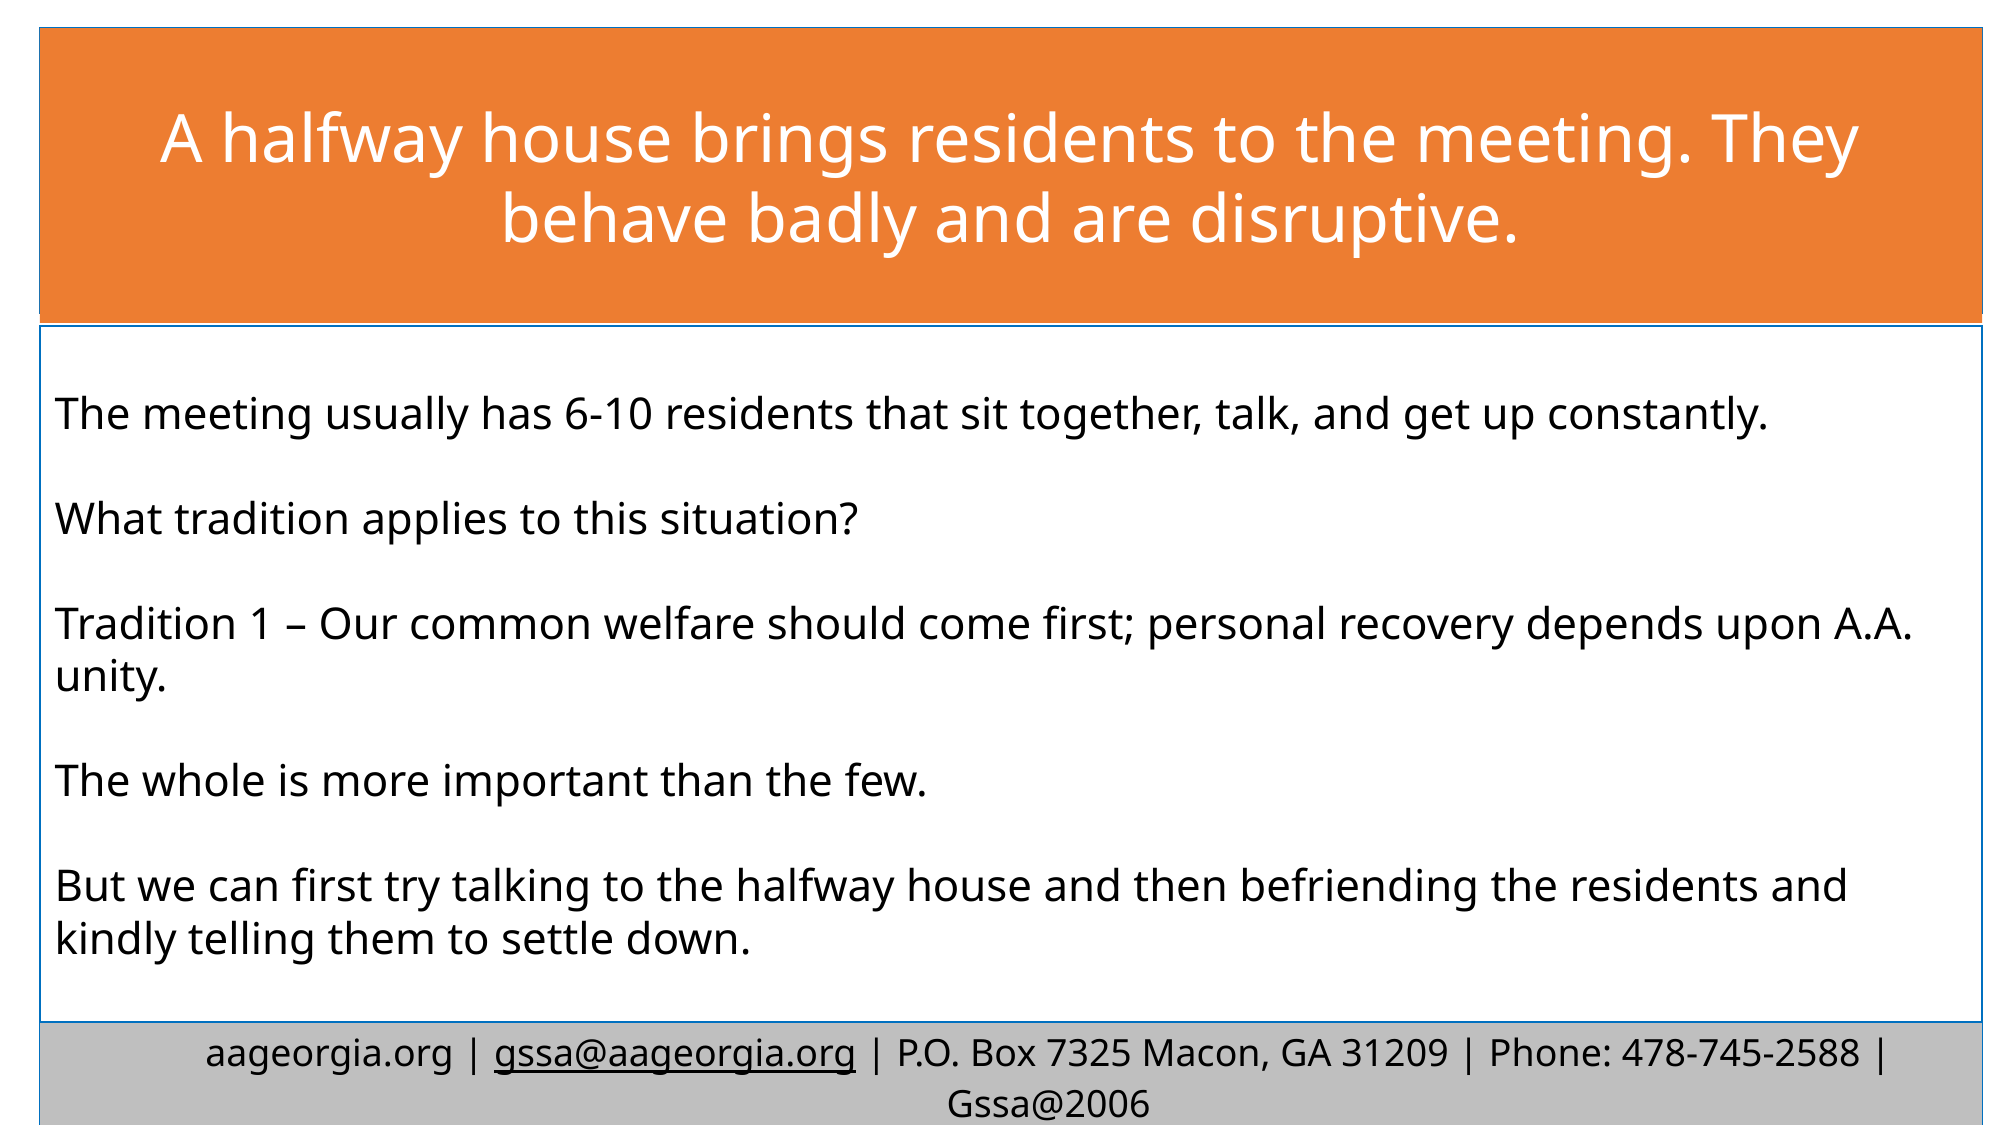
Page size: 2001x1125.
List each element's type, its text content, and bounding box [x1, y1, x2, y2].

text_box The meeting usually has 6-10 residents that sit together, talk, and get up constantly. What tradition applies to this situation? Tradition 1 – Our common welfare should come first; personal recovery depends upon A.A. unity. The whole is more important than the few. But we can first try talking to the halfway house and then befriending the residents and kindly telling them to settle down. [39, 325, 1983, 1023]
text_box aageorgia.org | gssa@aageorgia.org | P.O. Box 7325 Macon, GA 31209 | Phone: 478-745-2588 | Gssa@2006 [39, 1023, 1983, 1125]
text_box A halfway house brings residents to the meeting. They behave badly and are disruptive. [39, 28, 1983, 323]
